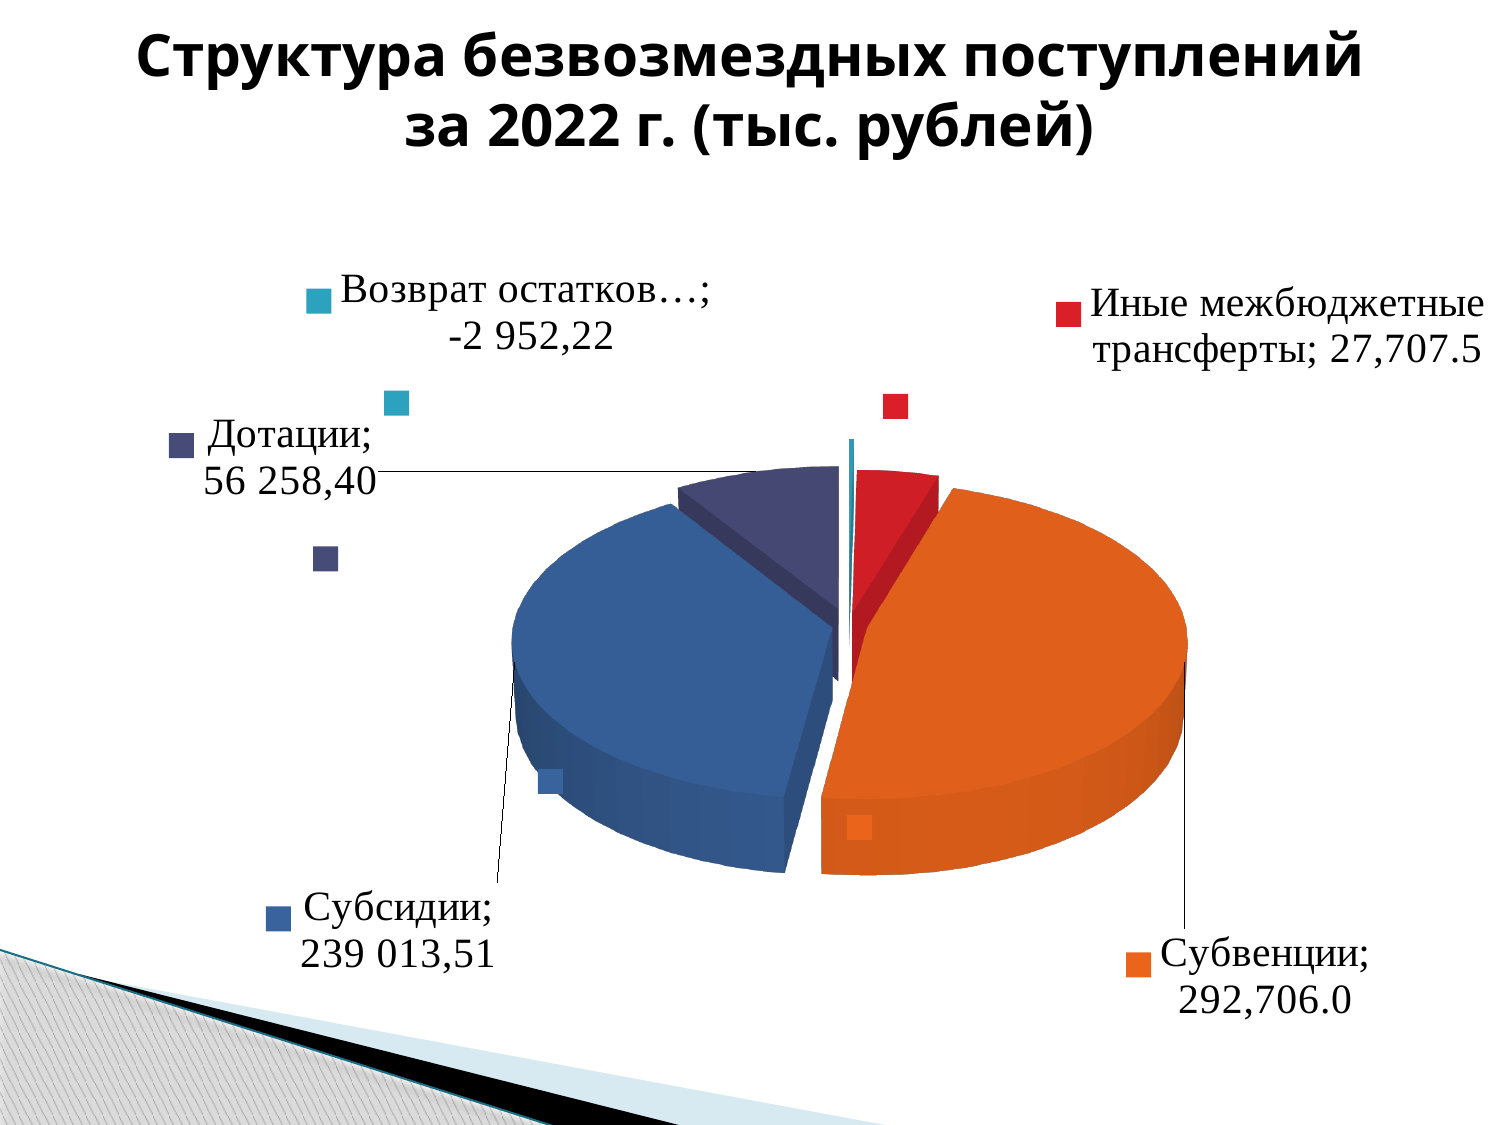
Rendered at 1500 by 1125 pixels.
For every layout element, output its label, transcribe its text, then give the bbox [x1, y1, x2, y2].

title Структура безвозмездных поступлений за 2022 г. (тыс. рублей) [82, 0, 1418, 148]
chart [40, 148, 1489, 1099]
